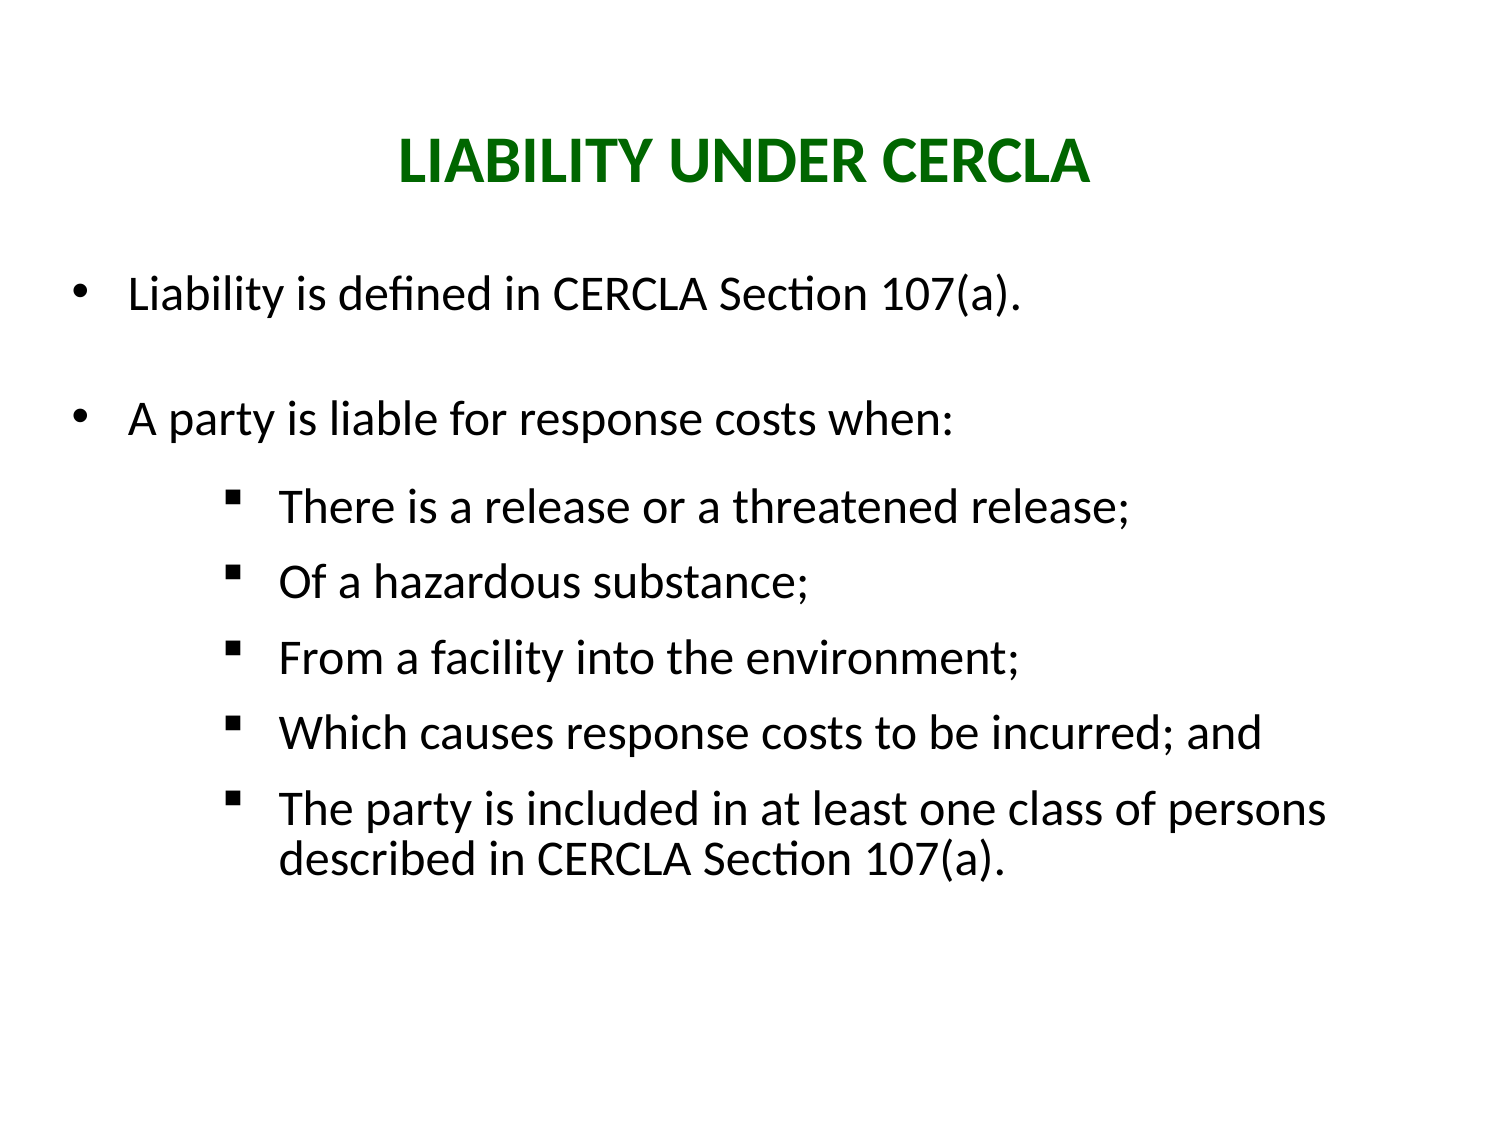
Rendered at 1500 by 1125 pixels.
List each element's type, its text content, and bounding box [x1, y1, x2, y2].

title Liability Under CERCLA [63, 62, 1427, 250]
text_box Liability is defined in CERCLA Section 107(a). A party is liable for response costs when: There is a release or a threatened release; Of a hazardous substance; From a facility into the environment; Which causes response costs to be incurred; and The party is included in at least one class of persons described in CERCLA Section 107(a). [56, 262, 1457, 913]
